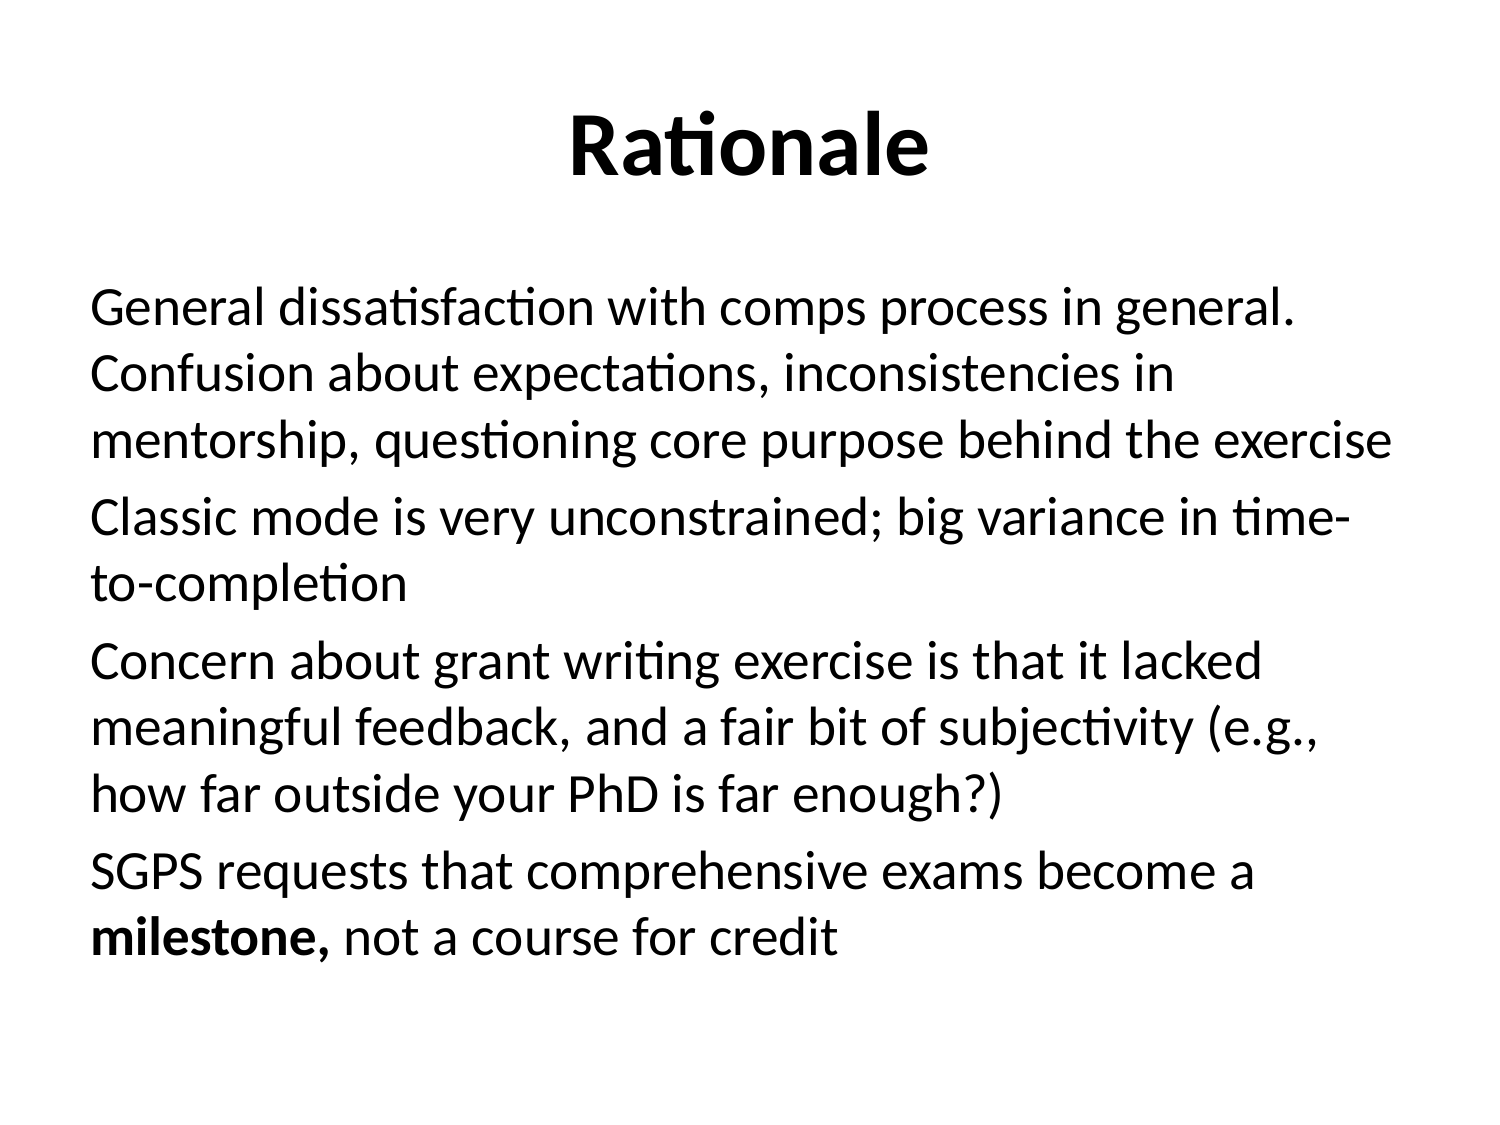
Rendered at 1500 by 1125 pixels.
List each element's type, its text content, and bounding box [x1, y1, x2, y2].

title Rationale [75, 45, 1425, 233]
list General dissatisfaction with comps process in general. Confusion about expectations, inconsistencies in mentorship, questioning core purpose behind the exercise Classic mode is very unconstrained; big variance in time-to-completion Concern about grant writing exercise is that it lacked meaningful feedback, and a fair bit of subjectivity (e.g., how far outside your PhD is far enough?) SGPS requests that comprehensive exams become a milestone, not a course for credit [75, 262, 1425, 1005]
